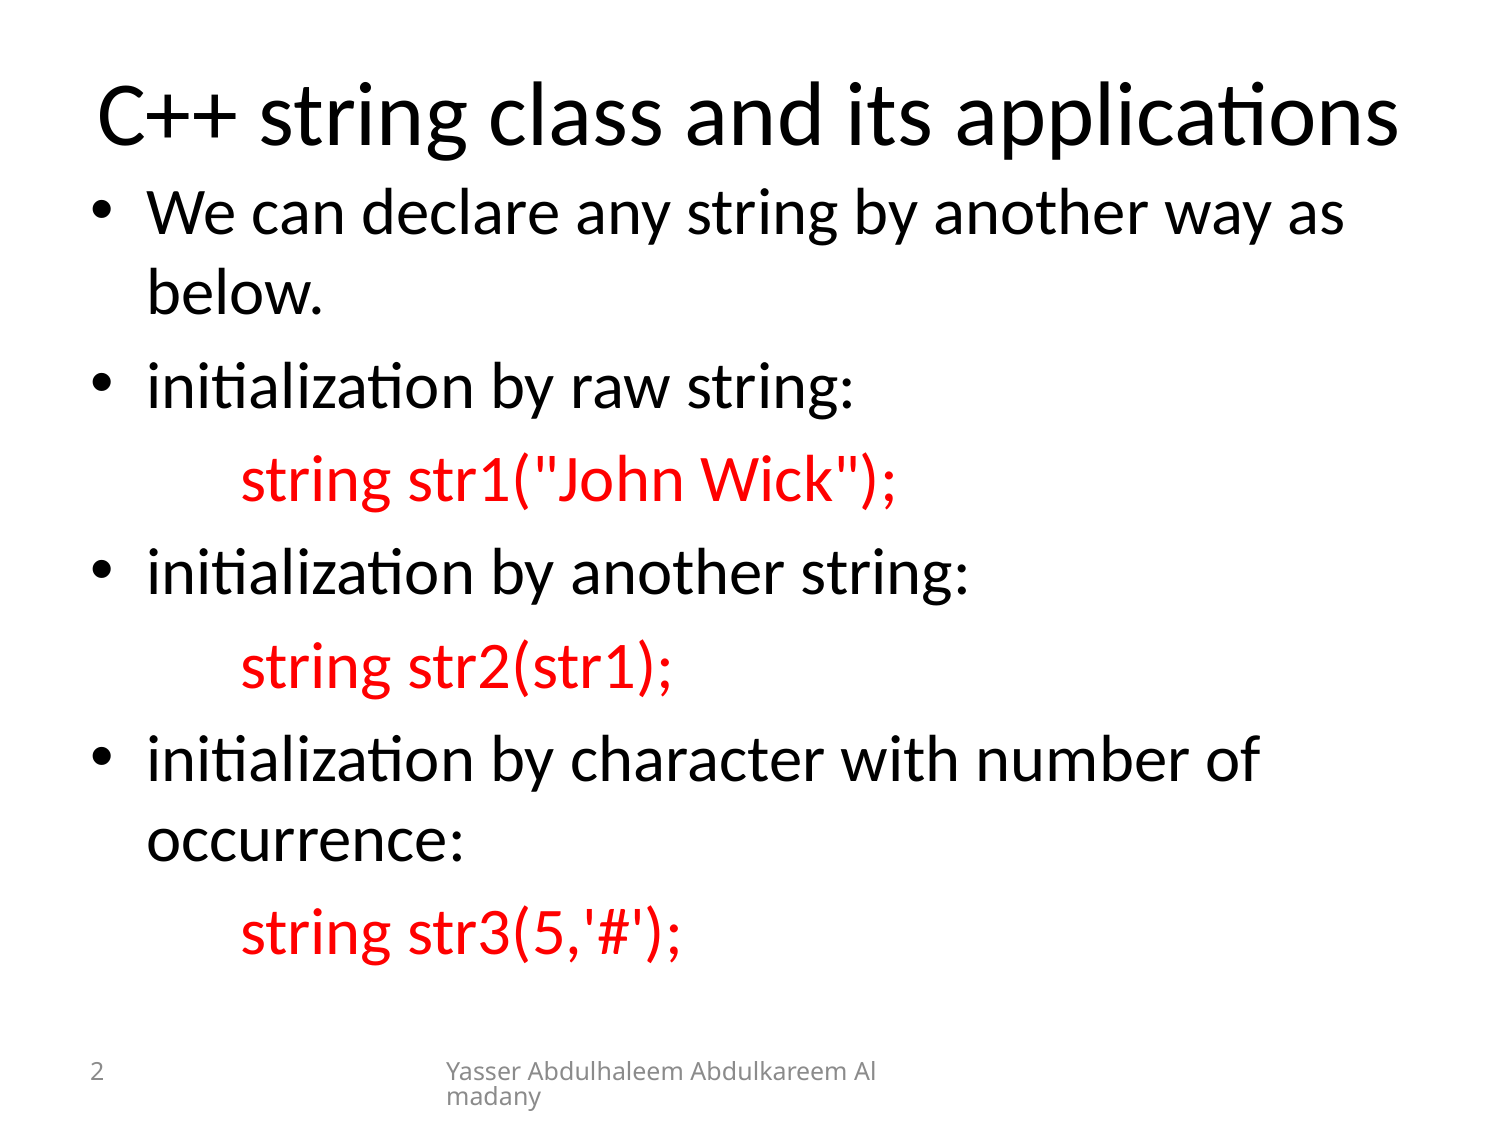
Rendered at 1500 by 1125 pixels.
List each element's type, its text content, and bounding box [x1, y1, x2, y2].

slide_number 2 [75, 1042, 425, 1103]
footer Yasser Abdulhaleem Abdulkareem Almadany [512, 1042, 988, 1103]
title C++ string class and its applications [75, 45, 1425, 160]
list We can declare any string by another way as below. initialization by raw string: string str1("John Wick"); initialization by another string: string str2(str1); initialization by character with number of occurrence: string str3(5,'#'); [75, 160, 1425, 1024]
